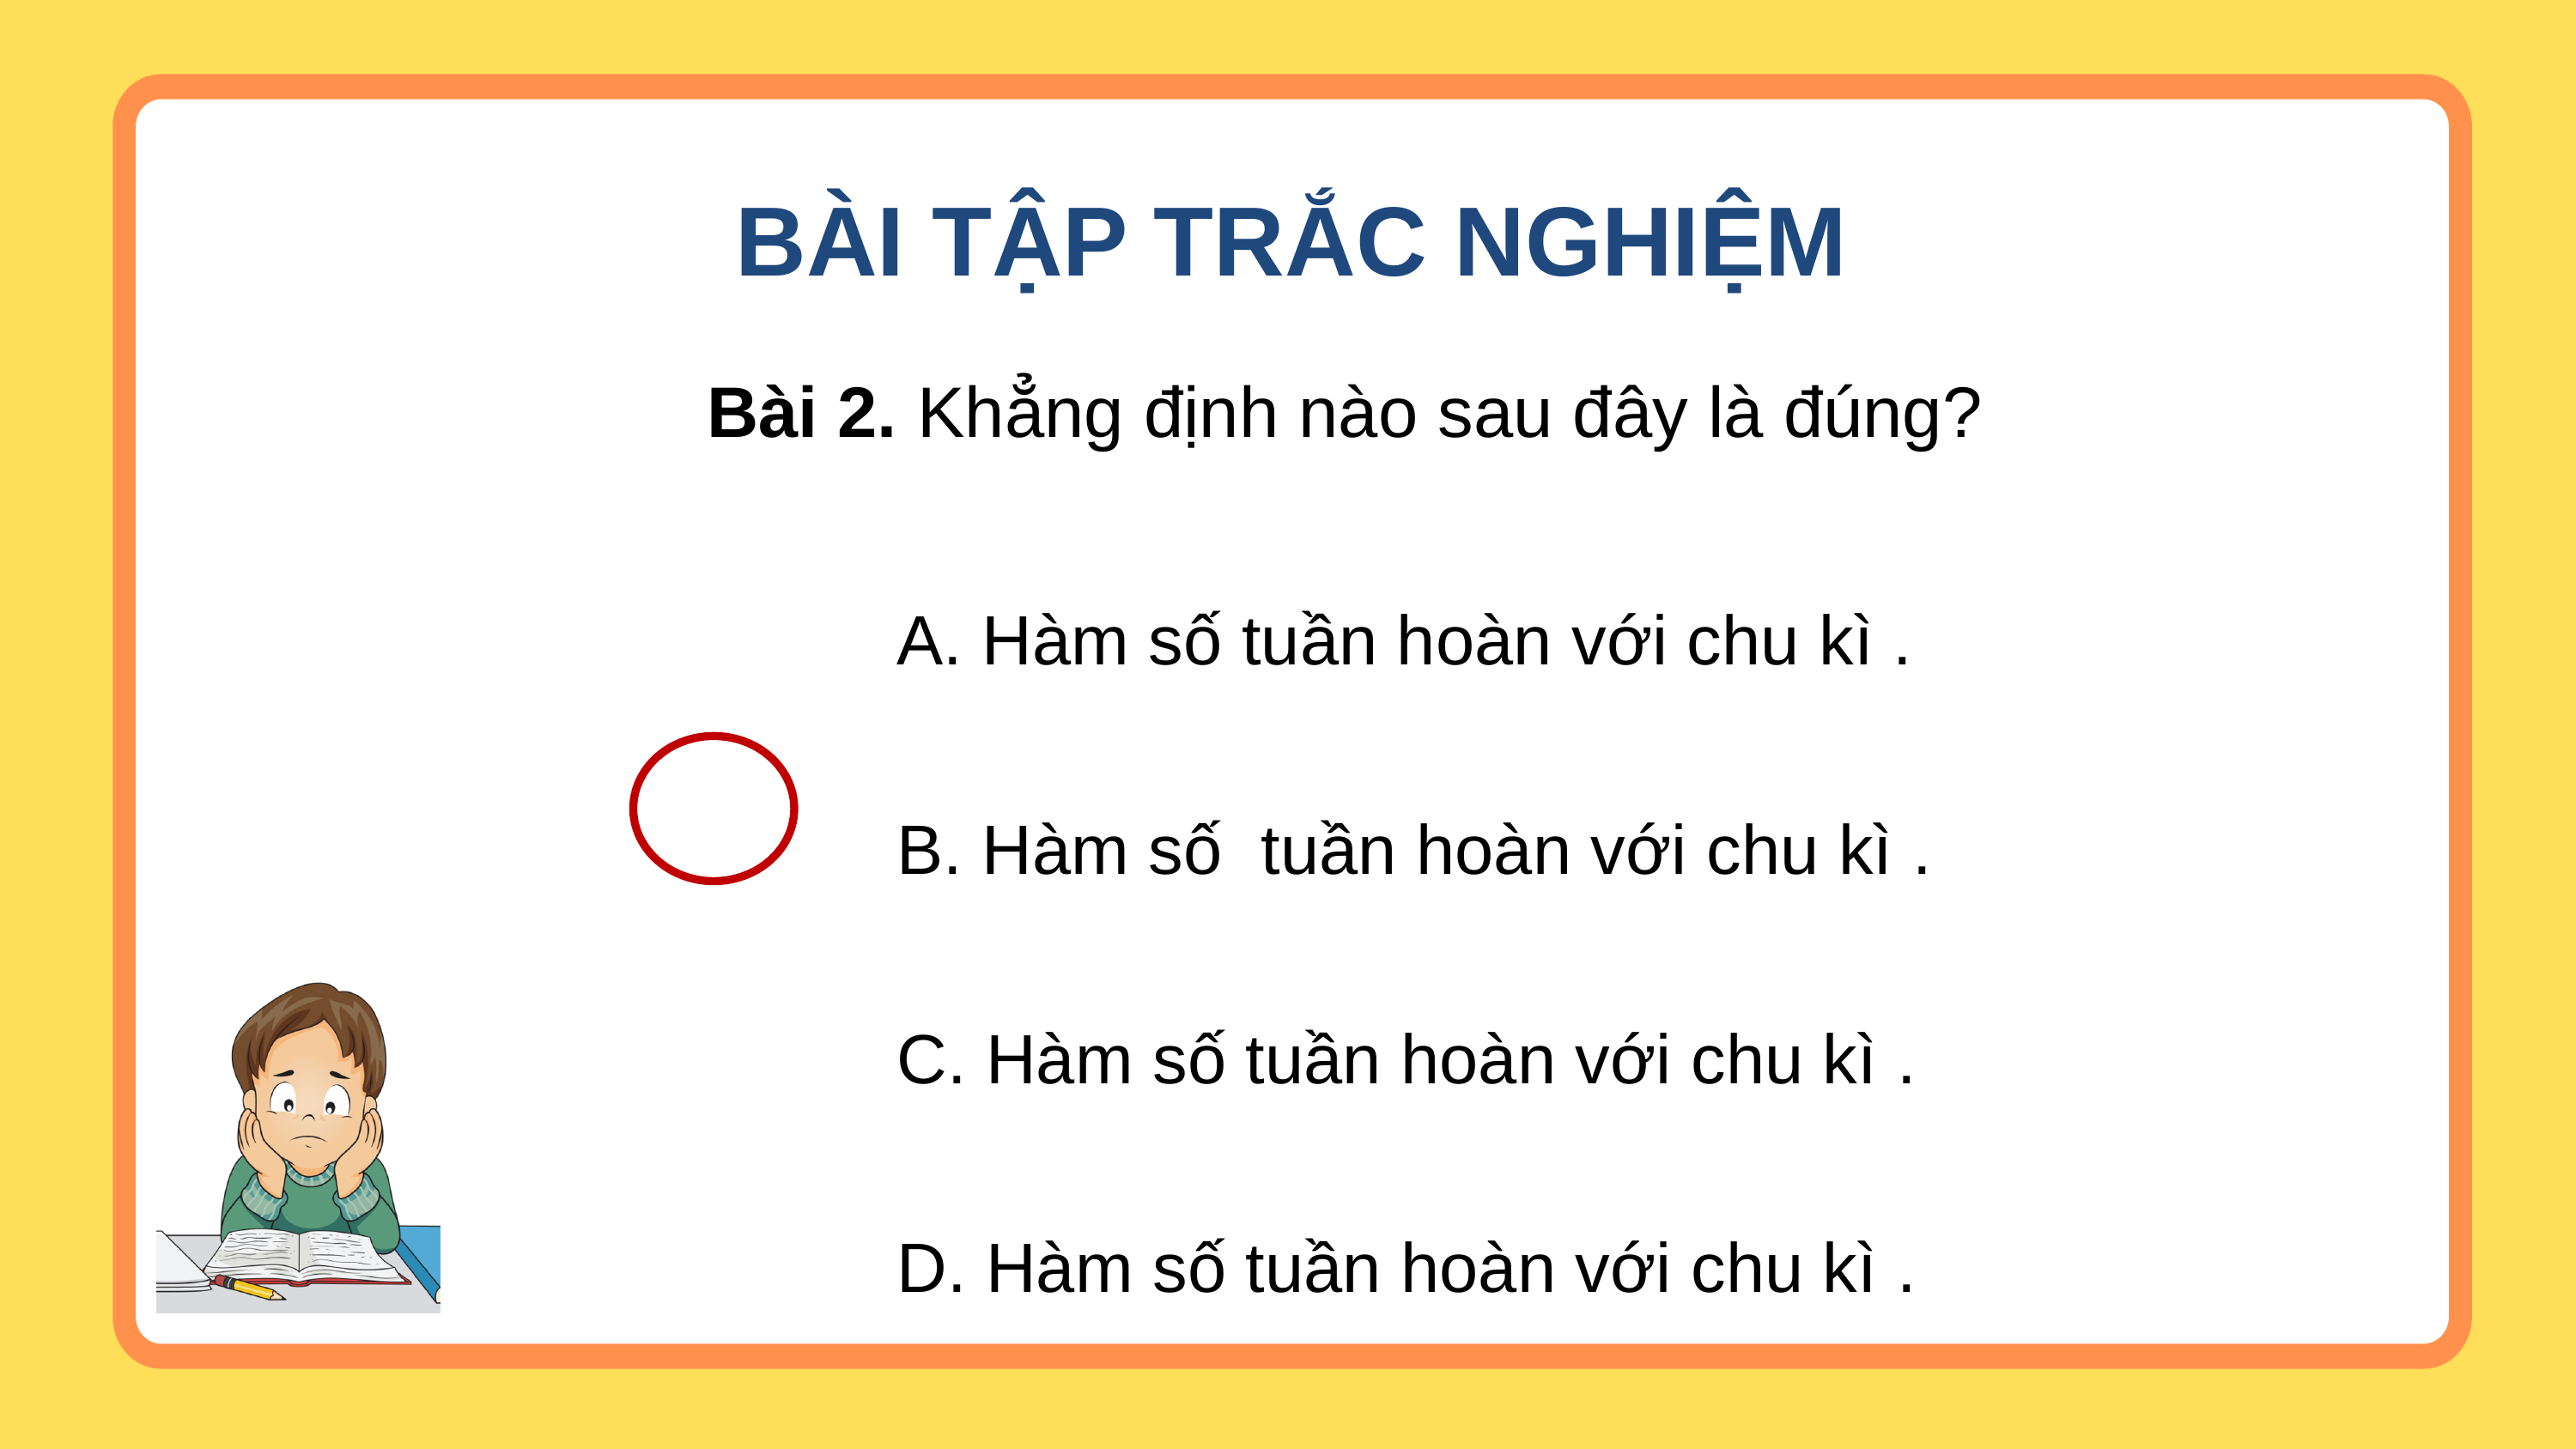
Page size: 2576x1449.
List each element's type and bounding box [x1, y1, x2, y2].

text_box [112, 74, 2473, 1369]
picture [156, 971, 440, 1314]
